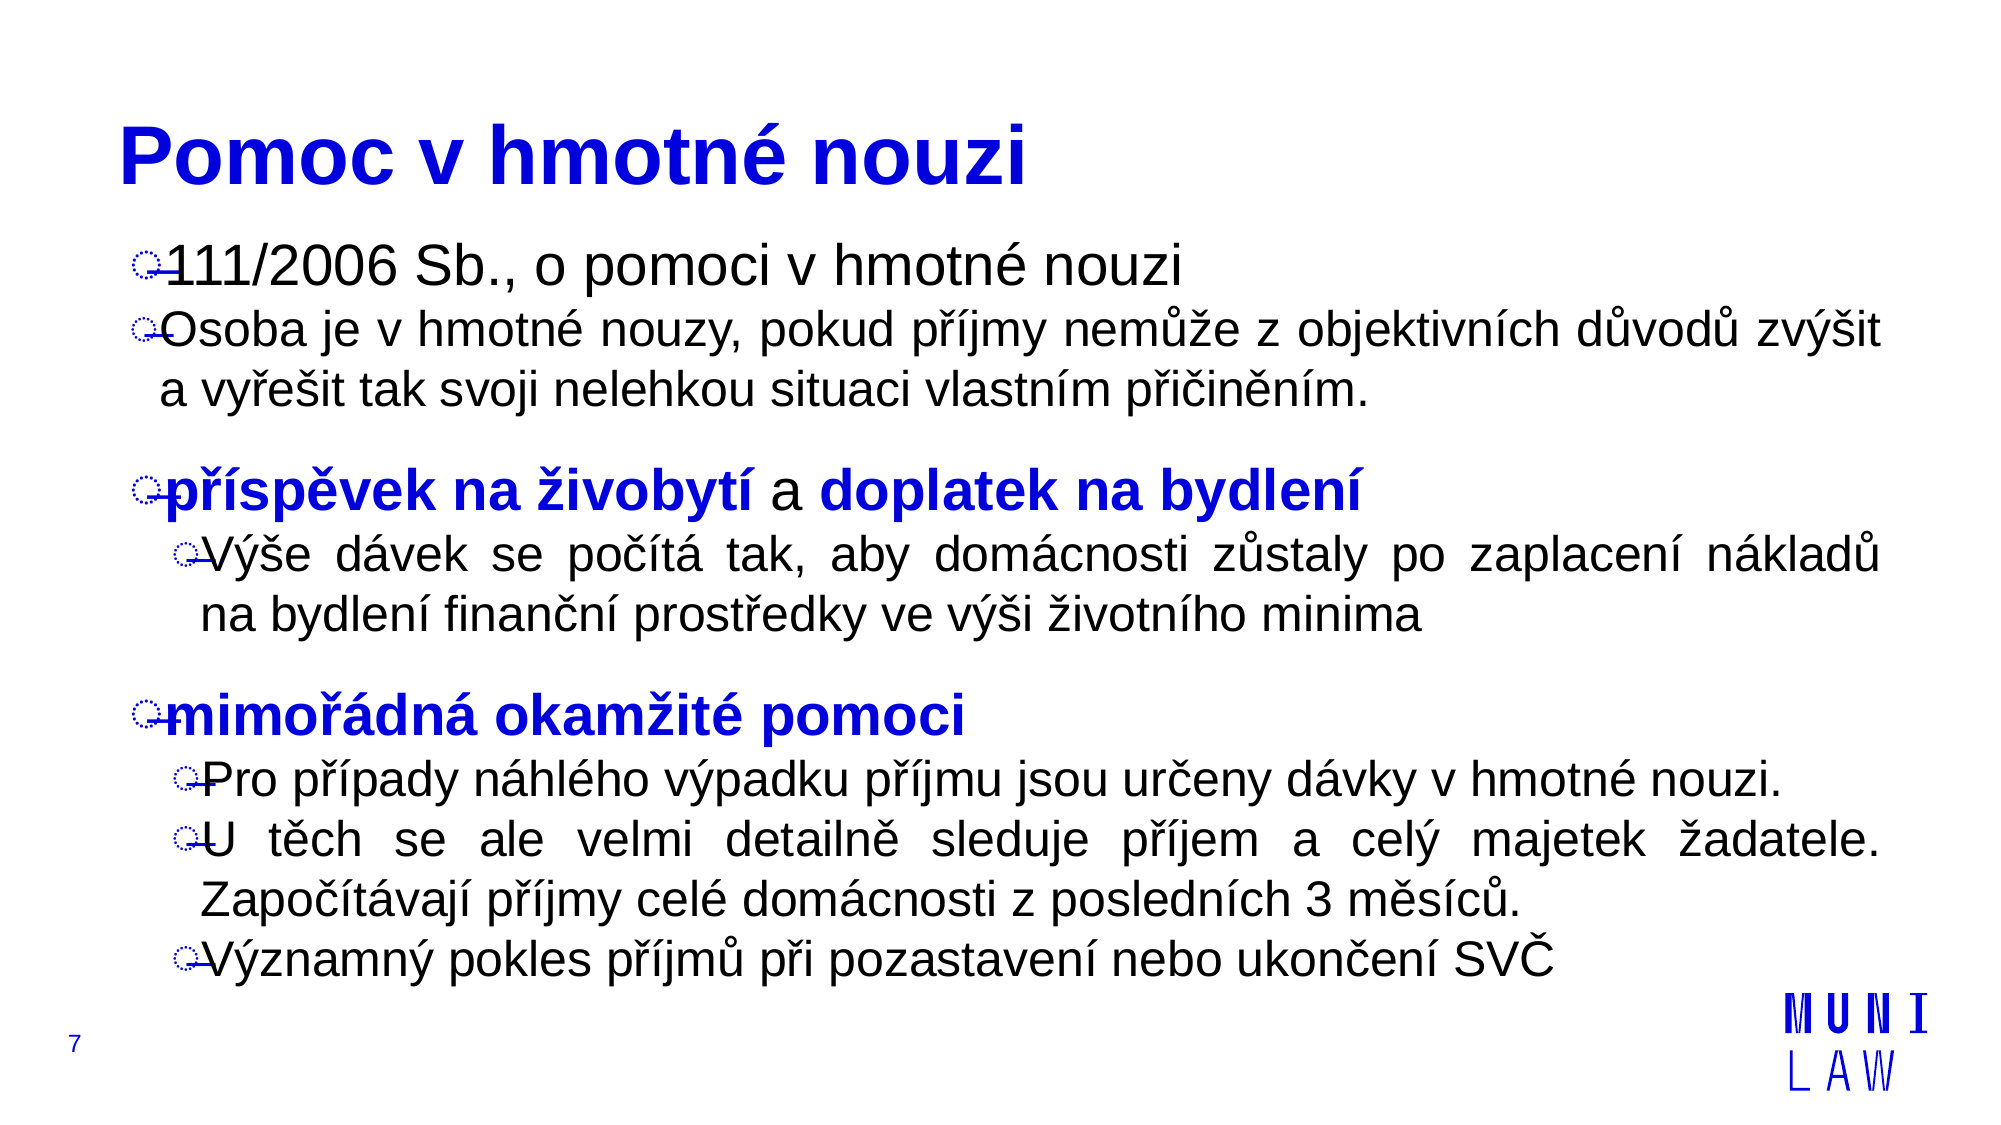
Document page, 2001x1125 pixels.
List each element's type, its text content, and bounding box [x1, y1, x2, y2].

title Pomoc v hmotné nouzi [118, 118, 1883, 193]
list 111/2006 Sb., o pomoci v hmotné nouzi Osoba je v hmotné nouzy, pokud příjmy nemůže z objektivních důvodů zvýšit a vyřešit tak svoji nelehkou situaci vlastním přičiněním. příspěvek na živobytí a doplatek na bydlení Výše dávek se počítá tak, aby domácnosti zůstaly po zaplacení nákladů na bydlení finanční prostředky ve výši životního minima mimořádná okamžité pomoci Pro případy náhlého výpadku příjmu jsou určeny dávky v hmotné nouzi. U těch se ale velmi detailně sleduje příjem a celý majetek žadatele. Započítávají příjmy celé domácnosti z posledních 3 měsíců. Významný pokles příjmů při pozastavení nebo ukončení SVČ [118, 226, 1883, 907]
slide_number 7 [67, 1021, 110, 1063]
